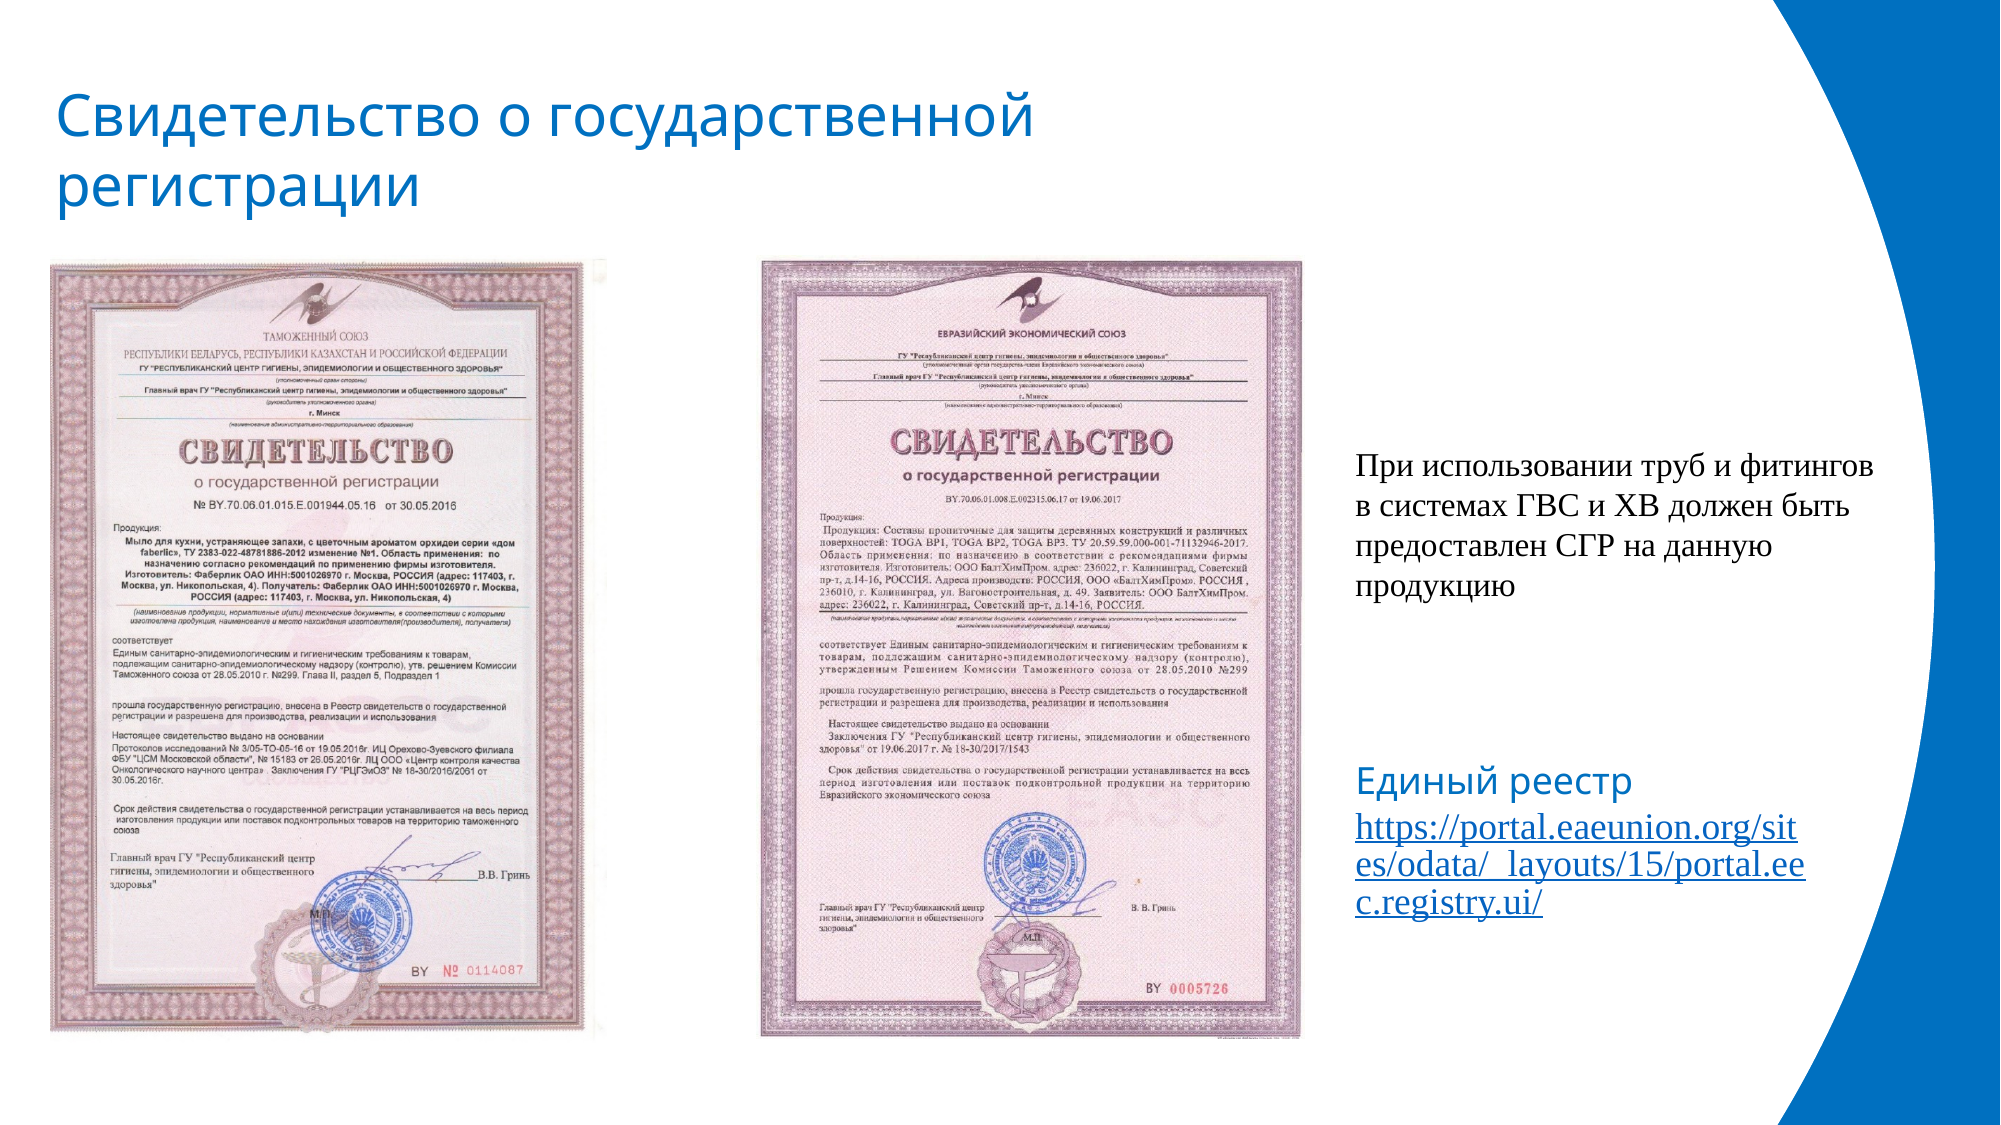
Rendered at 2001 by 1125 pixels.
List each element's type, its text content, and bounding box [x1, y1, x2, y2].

text_box Свидетельство о государственной регистрации [40, 70, 1317, 226]
picture [756, 255, 1305, 1039]
picture [49, 255, 607, 1043]
text_box Единый реестр https://portal.eaeunion.org/sites/odata/_layouts/15/portal.eec.registry.ui/ [1340, 749, 1824, 900]
text_box СП 41-102-98. [0, 0, 1936, 1125]
text_box При использовании труб и фитингов в системах ГВС и ХВ должен быть предоставлен СГР на данную продукцию [1340, 435, 1905, 611]
